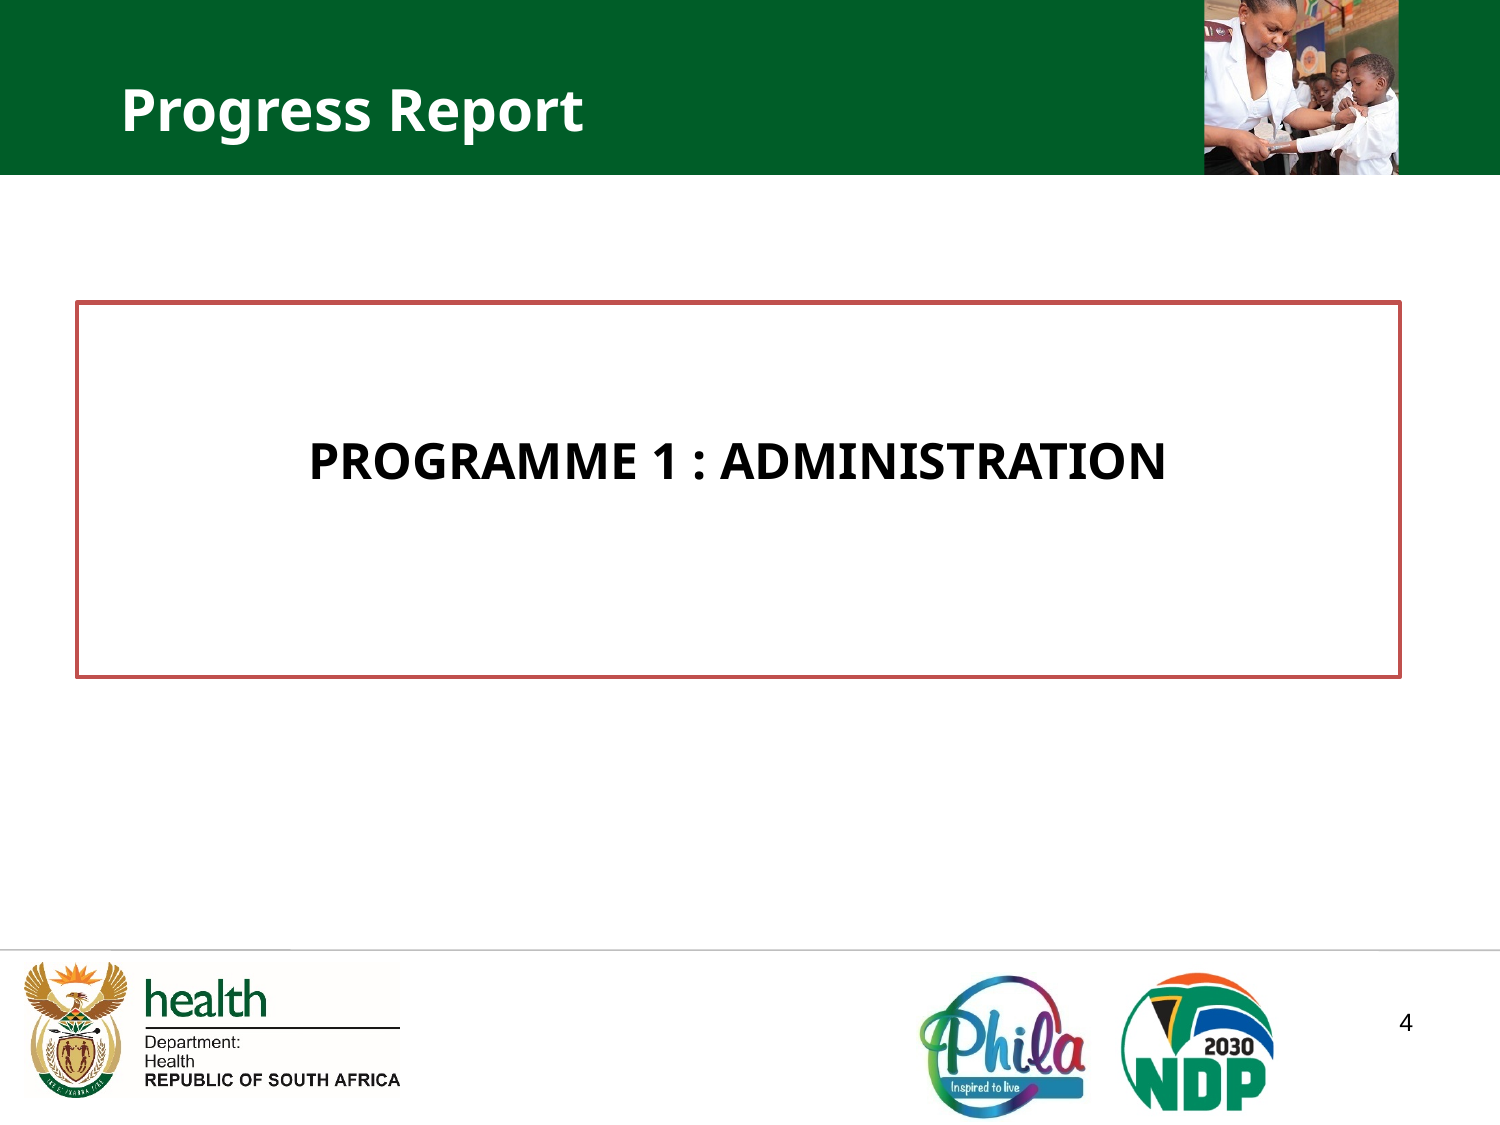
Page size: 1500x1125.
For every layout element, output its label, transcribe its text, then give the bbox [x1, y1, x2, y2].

picture [24, 962, 400, 1098]
text_box Progress Report [105, 0, 1018, 151]
picture [1115, 962, 1289, 999]
picture [1204, 0, 1399, 175]
text_box PROGRAMME 1 : ADMINISTRATION [75, 300, 1402, 679]
picture [1115, 1071, 1289, 1125]
title 4 [150, 999, 1436, 1071]
picture [916, 972, 1092, 999]
picture [916, 1071, 1092, 1122]
